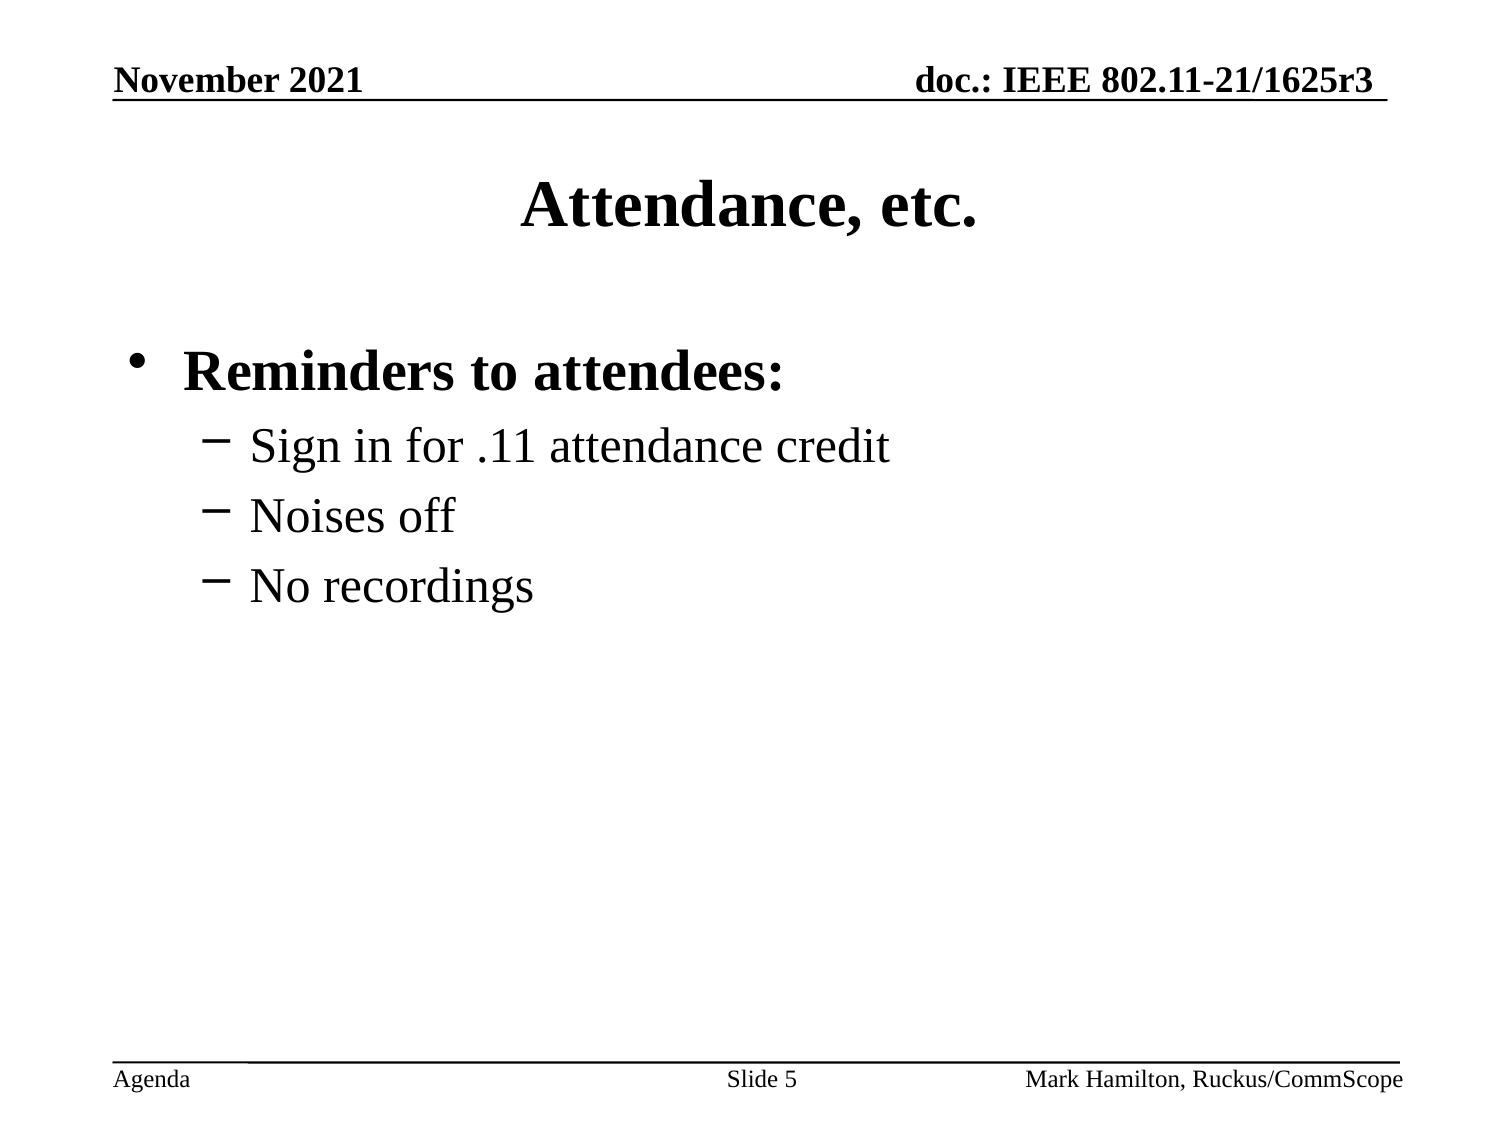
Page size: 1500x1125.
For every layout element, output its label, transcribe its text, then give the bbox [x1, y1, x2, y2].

list Reminders to attendees: Sign in for .11 attendance credit Noises off No recordings [112, 324, 1388, 1000]
title Attendance, etc. [112, 112, 1388, 288]
